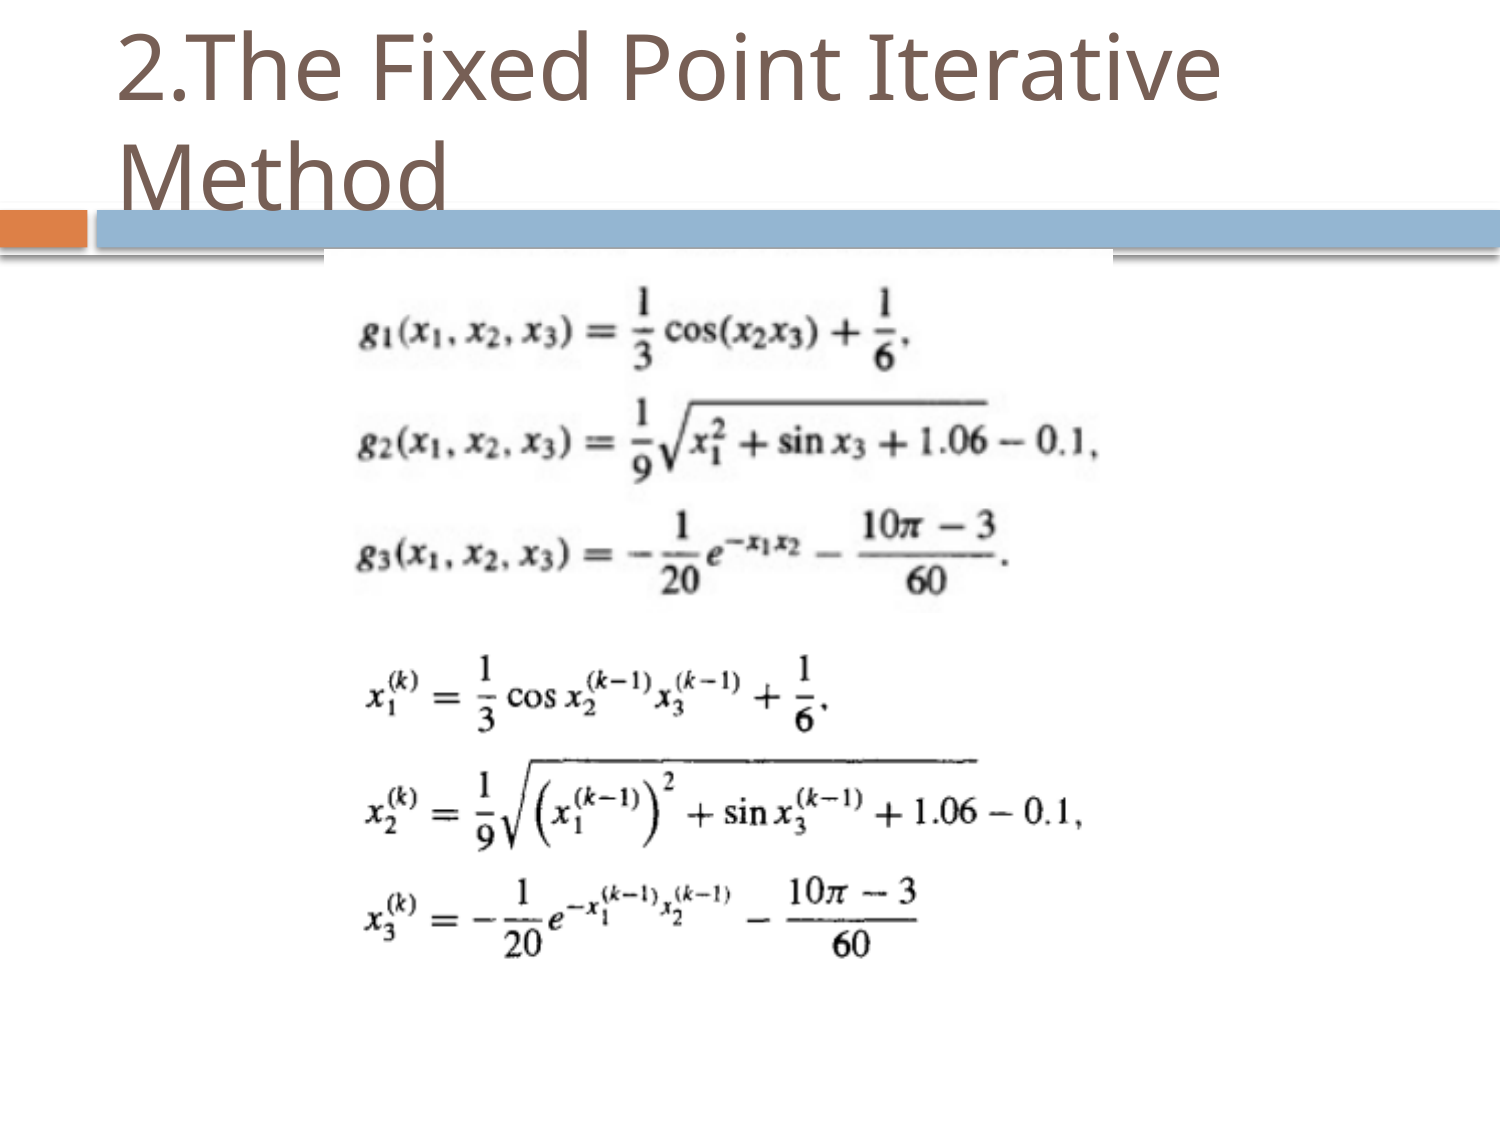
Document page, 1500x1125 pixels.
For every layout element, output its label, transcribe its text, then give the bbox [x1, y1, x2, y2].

picture [324, 249, 1113, 614]
title 2.The Fixed Point Iterative Method [100, 37, 1438, 200]
picture [349, 637, 1090, 976]
